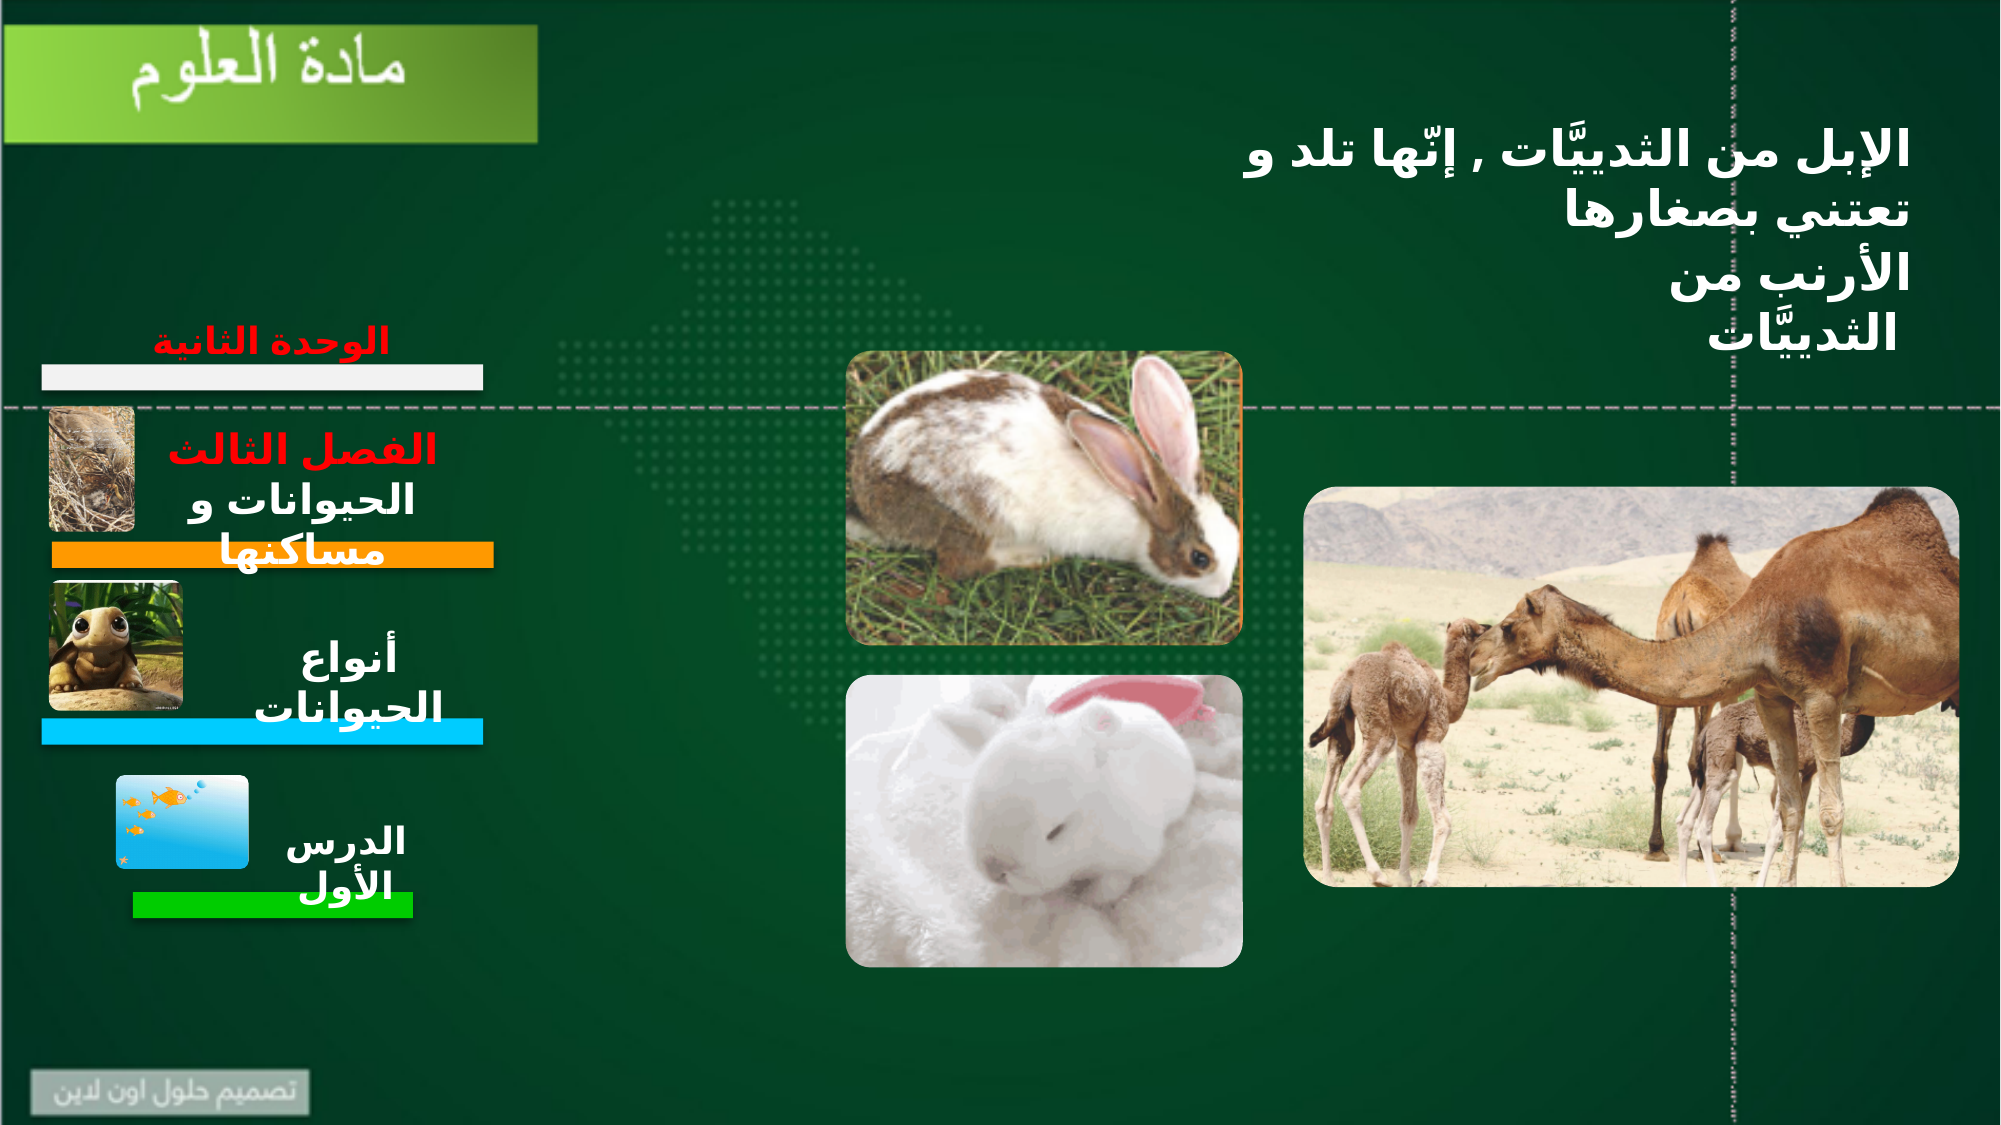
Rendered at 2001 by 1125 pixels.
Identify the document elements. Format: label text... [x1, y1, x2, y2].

text_box [132, 891, 414, 919]
text_box [40, 363, 484, 391]
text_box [115, 775, 453, 871]
text_box [229, 541, 495, 569]
text_box الإبل من الثدييَّات , إنّها تلد و تعتني بصغارها [1097, 109, 1928, 244]
text_box الوحدة الثانية [131, 309, 413, 369]
text_box [51, 541, 239, 569]
picture [0, 0, 2001, 1125]
text_box الأرنب من الثدييَّات [1459, 233, 1928, 369]
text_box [48, 580, 494, 711]
text_box [40, 717, 484, 746]
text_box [48, 406, 479, 532]
